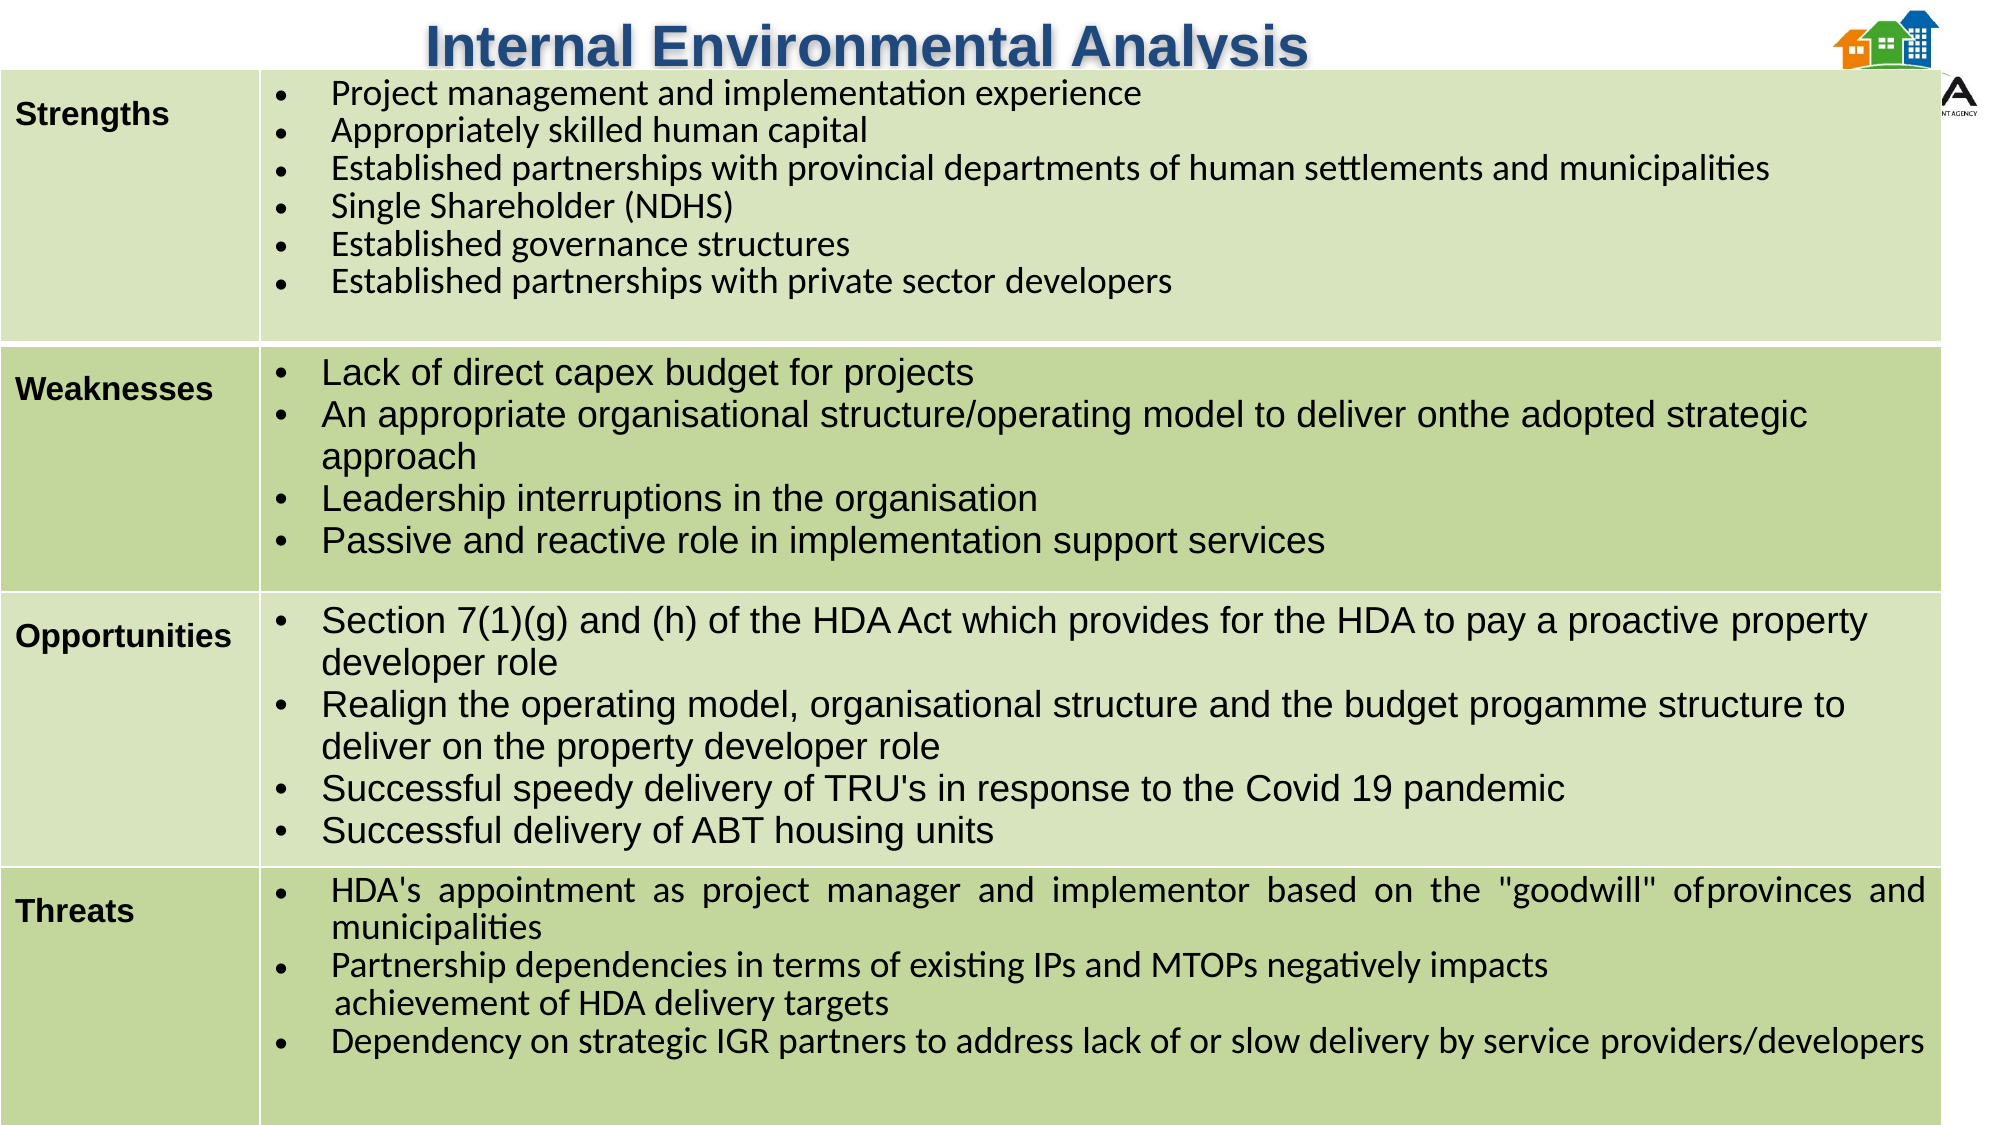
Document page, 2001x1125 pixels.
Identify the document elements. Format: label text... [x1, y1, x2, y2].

table_cell Section 7(1)(g) and (h) of the HDA Act which provides for the HDA to pay a proactive property developer role Realign the operating model, organisational structure and the budget progamme structure to deliver on the property developer role Successful speedy delivery of TRU's in response to the Covid 19 pandemic Successful delivery of ABT housing units [261, 593, 1941, 866]
table_header Project management and implementation experience Appropriately skilled human capital Established partnerships with provincial departments of human settlements and municipalities Single Shareholder (NDHS) Established governance structures Established partnerships with private sector developers [261, 70, 1941, 341]
table_header Strengths [1, 70, 259, 341]
table_cell Lack of direct capex budget for projects An appropriate organisational structure/operating model to deliver onthe adopted strategic approach Leadership interruptions in the organisation Passive and reactive role in implementation support services [261, 347, 1941, 591]
text_box Internal Environmental Analysis [0, 15, 1753, 69]
picture [1798, 4, 1983, 133]
table_cell Weaknesses [1, 347, 259, 591]
table_cell HDA's appointment as project manager and implementor based on the "goodwill" ofprovinces and municipalities Partnership dependencies in terms of existing IPs and MTOPs negatively impacts achievement of HDA delivery targets Dependency on strategic IGR partners to address lack of or slow delivery by service providers/developers [261, 868, 1941, 1125]
table_cell Opportunities [1, 593, 259, 866]
table_cell Threats [1, 868, 259, 1125]
